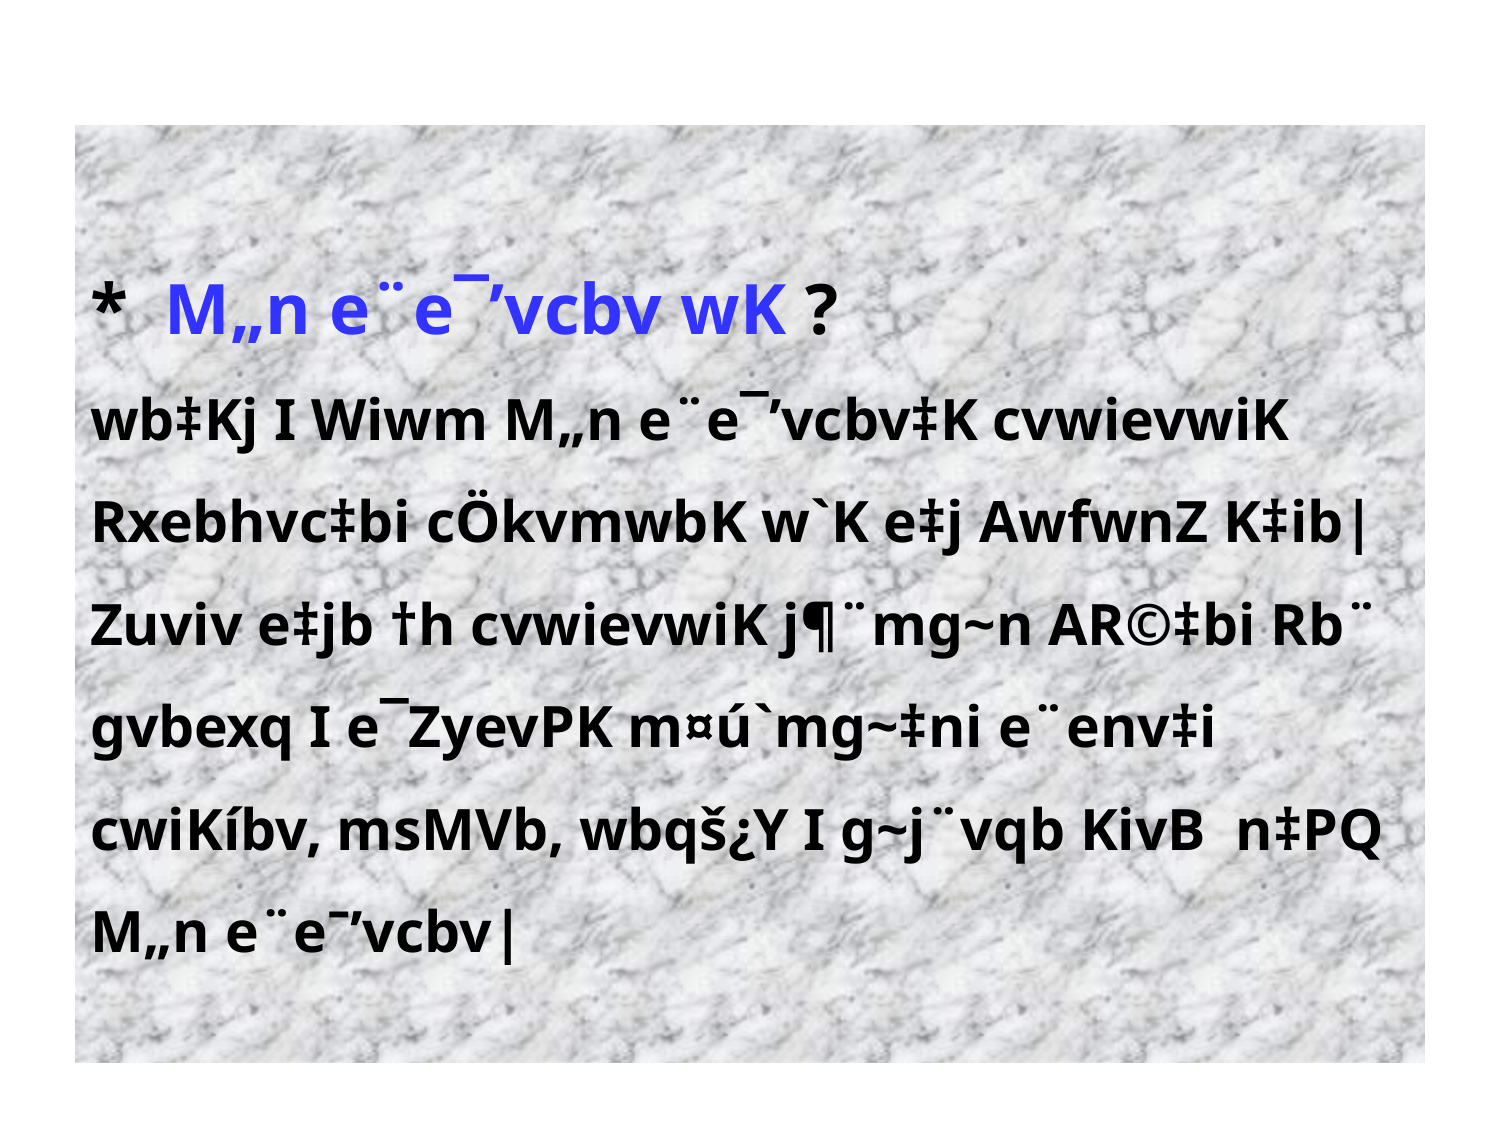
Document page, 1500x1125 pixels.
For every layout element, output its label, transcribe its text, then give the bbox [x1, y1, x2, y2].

title * M„n e¨e¯’vcbv wK ? wb‡Kj I Wiwm M„n e¨e¯’vcbv‡K cvwievwiK Rxebhvc‡bi cÖkvmwbK w`K e‡j AwfwnZ K‡ib| Zuviv e‡jb †h cvwievwiK j¶¨mg~n AR©‡bi Rb¨ gvbexq I e¯ZyevPK m¤ú`mg~‡ni e¨env‡i cwiKíbv, msMVb, wbqš¿Y I g~j¨vqb KivB n‡PQ M„n e¨eˉ’vcbv| [75, 125, 1425, 1063]
